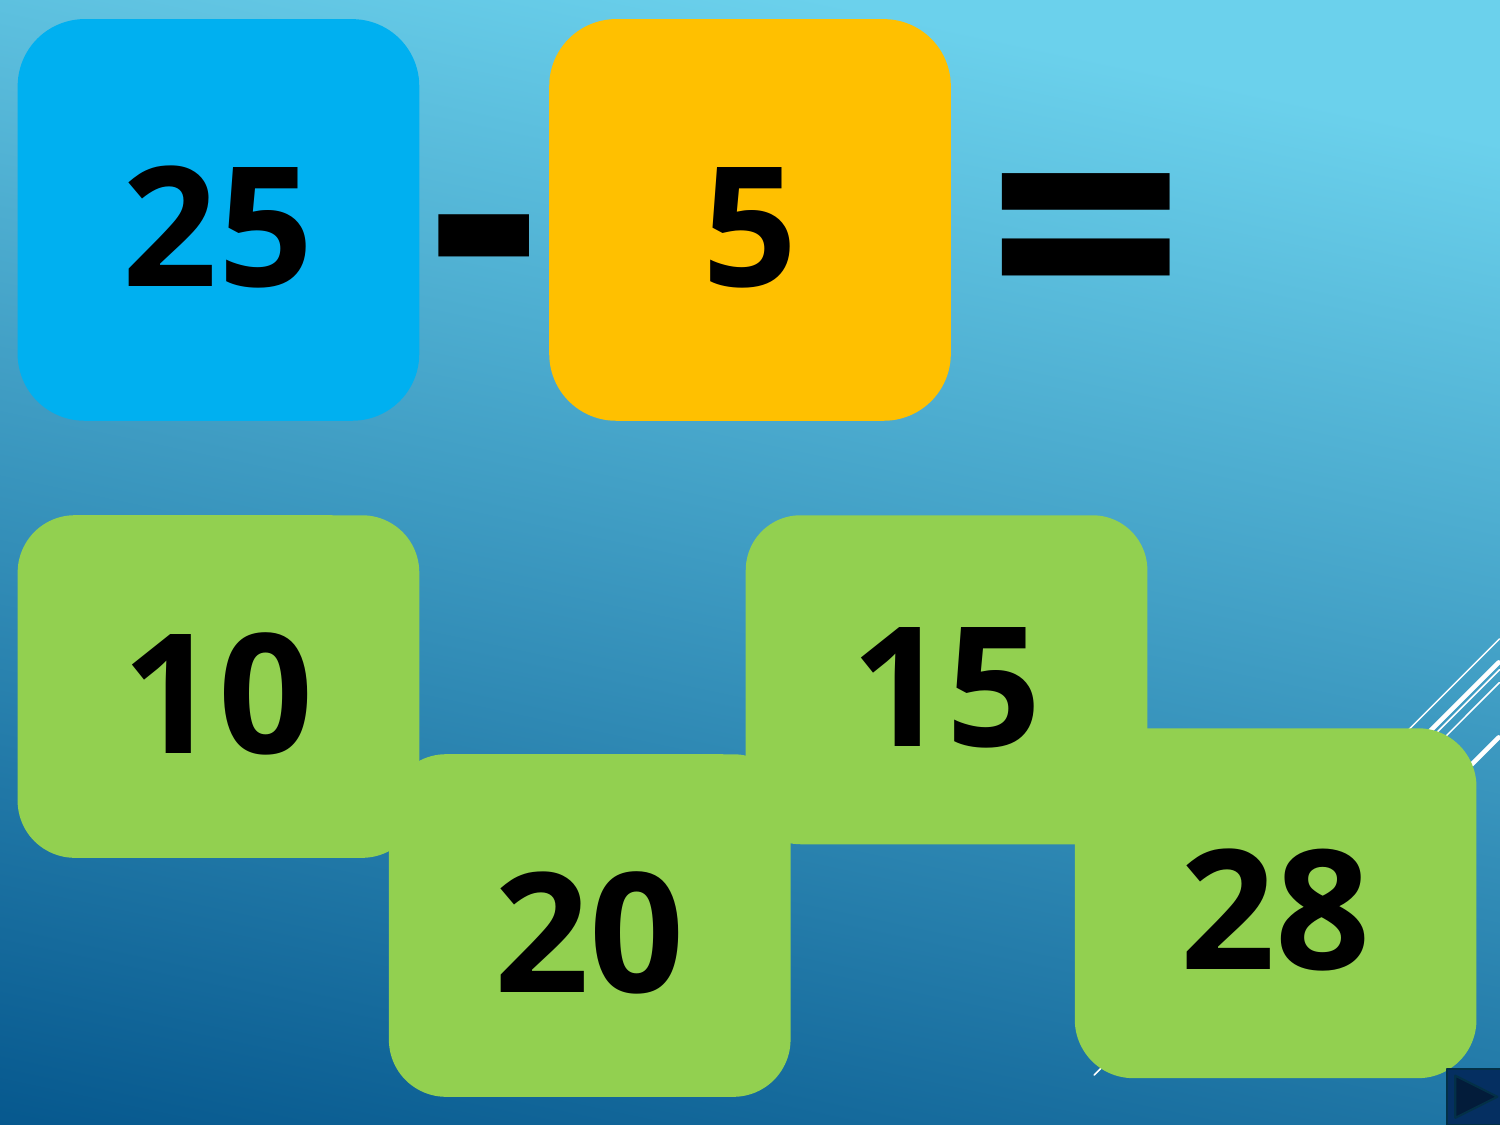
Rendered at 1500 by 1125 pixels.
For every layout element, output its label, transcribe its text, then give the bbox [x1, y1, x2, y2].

text_box 10 [16, 514, 421, 859]
text_box [1446, 1068, 1500, 1125]
text_box 25 [16, 18, 421, 422]
text_box 28 [1073, 727, 1478, 1080]
text_box 20 [387, 753, 792, 1098]
text_box 15 [744, 514, 1149, 846]
text_box = [942, 106, 1146, 310]
text_box 5 [548, 18, 952, 422]
text_box - [382, 88, 586, 292]
